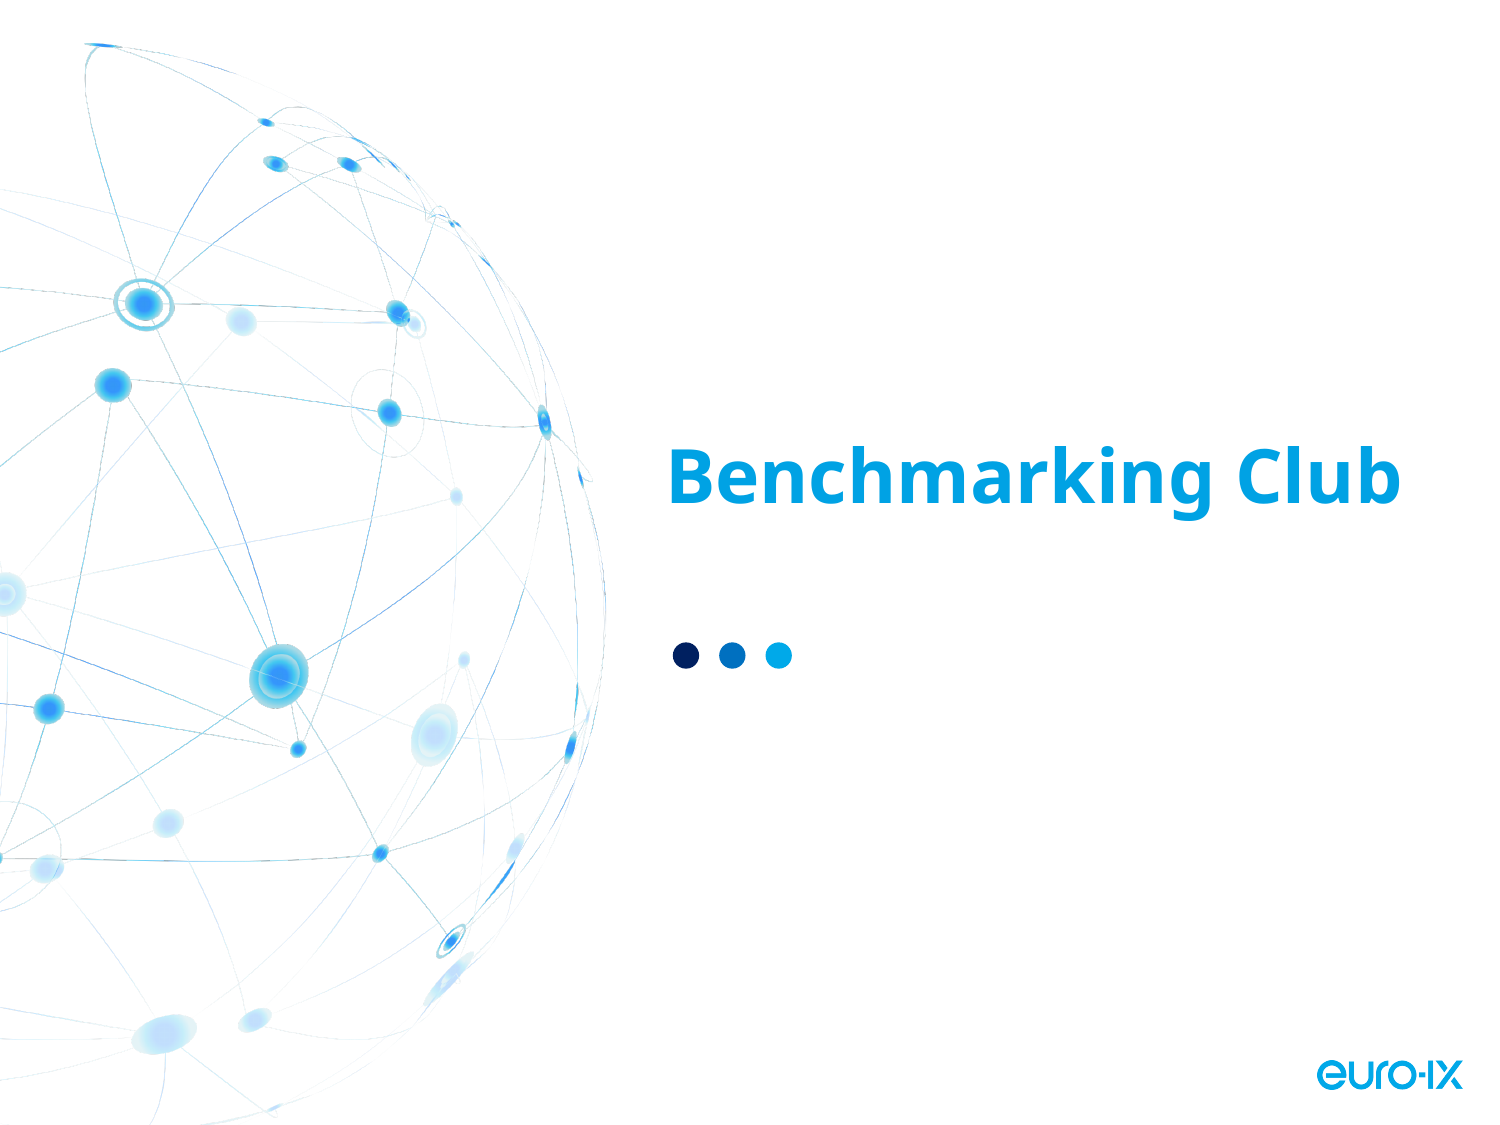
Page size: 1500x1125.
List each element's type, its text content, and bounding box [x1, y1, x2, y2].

picture [1317, 1081, 1325, 1090]
picture [1317, 1060, 1326, 1069]
picture [0, 43, 974, 1125]
picture [1443, 1060, 1455, 1069]
picture [1382, 1060, 1397, 1090]
picture [1323, 1060, 1384, 1090]
picture [1407, 1060, 1463, 1090]
picture [1394, 1067, 1411, 1084]
title Benchmarking Club [650, 281, 1500, 528]
picture [1453, 1063, 1463, 1086]
